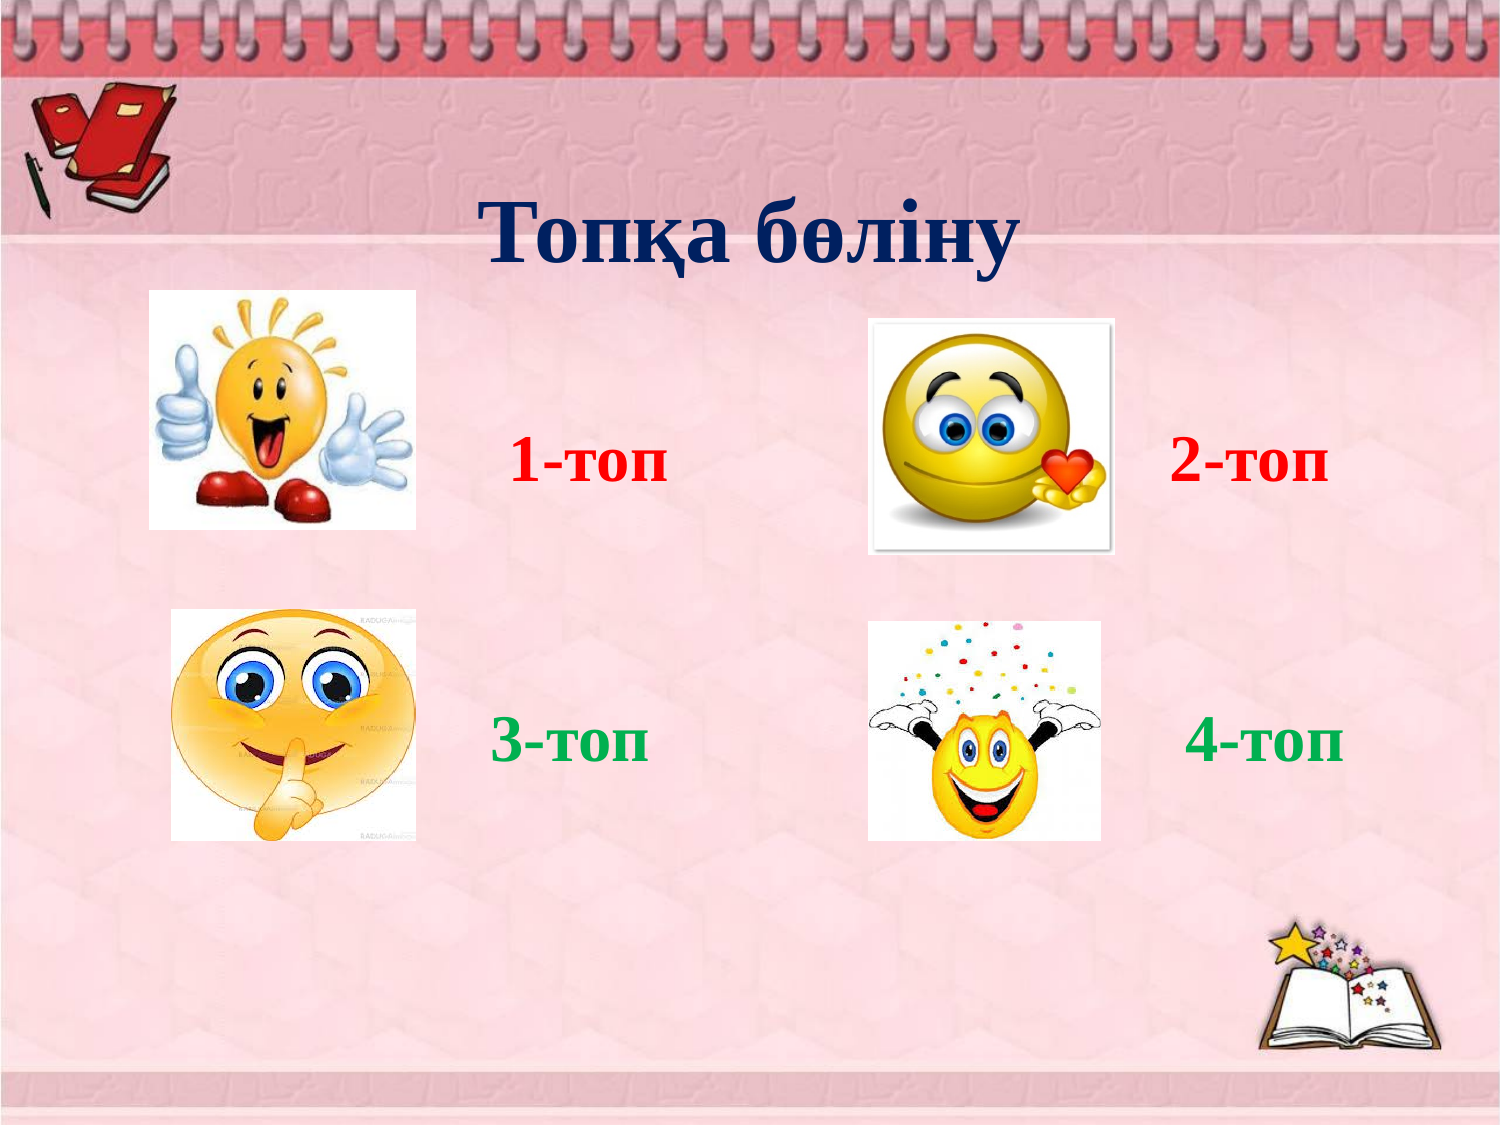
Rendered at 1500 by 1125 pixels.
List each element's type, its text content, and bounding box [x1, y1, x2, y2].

list 1-топ 2-топ 3-топ 4-топ [123, 314, 1425, 1005]
picture [0, 0, 1500, 1125]
title Топқа бөліну [75, 137, 1425, 315]
